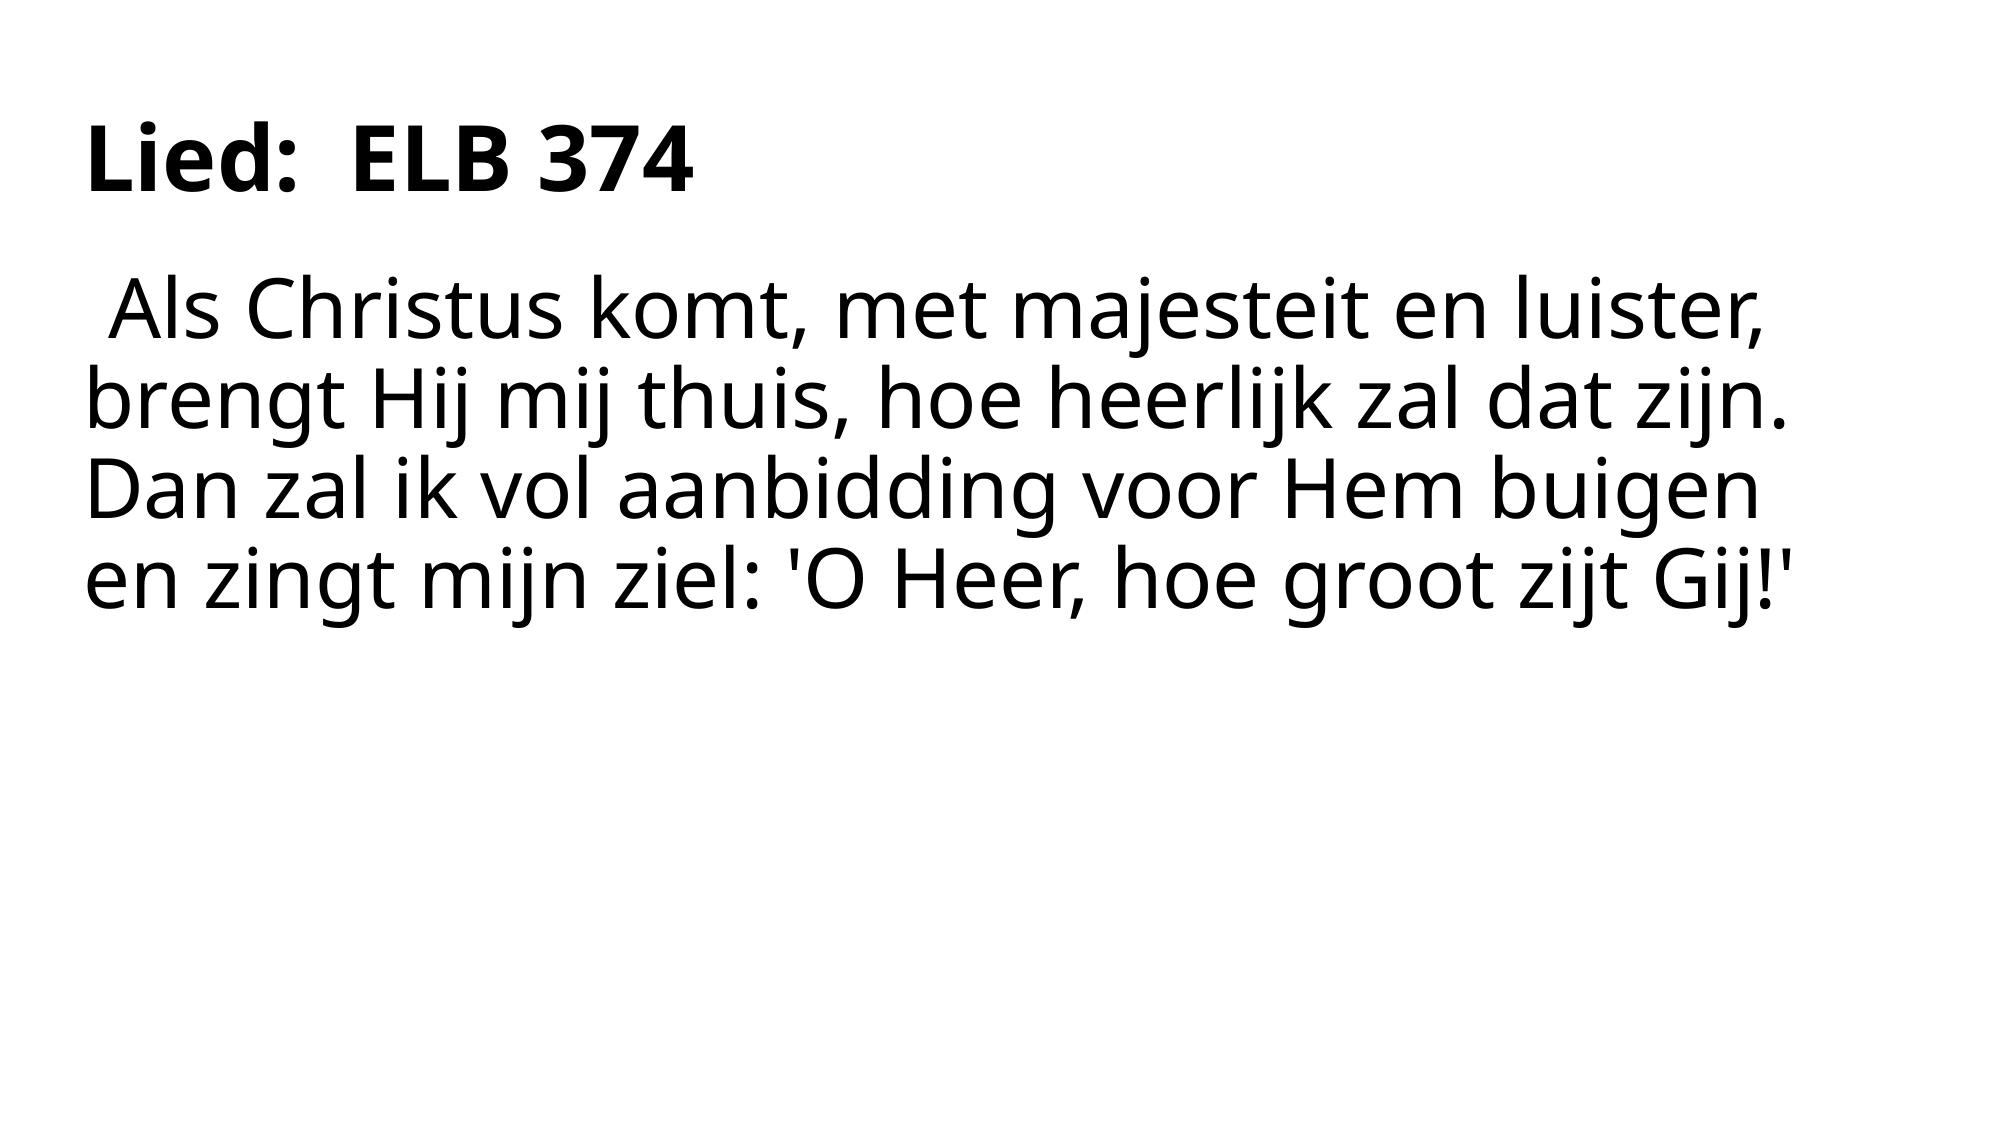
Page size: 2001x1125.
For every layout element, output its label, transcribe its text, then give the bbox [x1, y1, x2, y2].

title Lied: ELB 374 [68, 97, 1932, 223]
list Als Christus komt, met majesteit en luister, brengt Hij mij thuis, hoe heerlijk zal dat zijn. Dan zal ik vol aanbidding voor Hem buigen en zingt mijn ziel: 'O Heer, hoe groot zijt Gij!' [68, 252, 1932, 1000]
